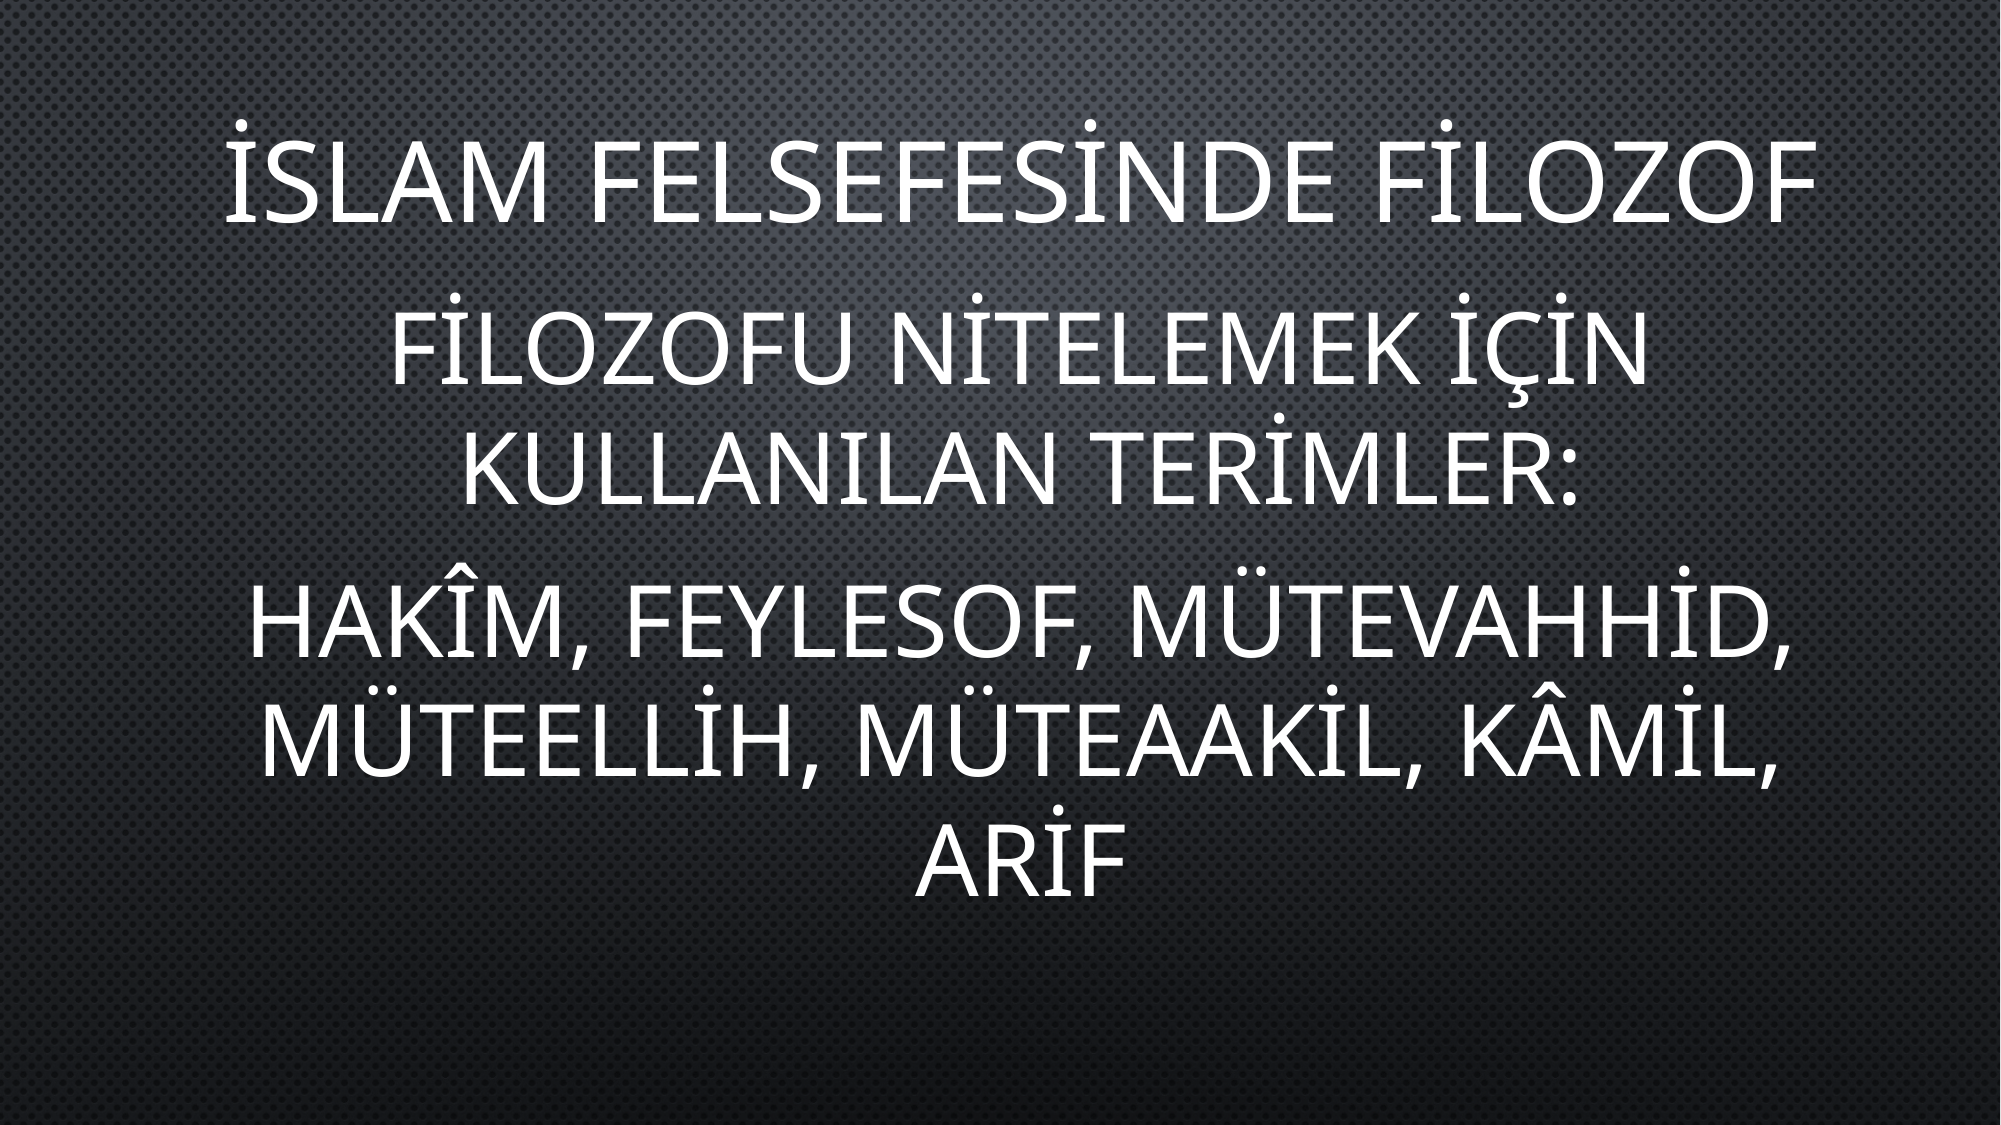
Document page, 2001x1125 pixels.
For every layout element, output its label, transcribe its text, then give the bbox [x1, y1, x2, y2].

list FİLOZOFU NİTELEMEK İÇİN KULLANILAN TERİMLER: HAKÎM, FEYLESOF, MÜTEVAHHİD, MÜTEELLİH, MÜTEAAKİL, KÂMİL, ARİF [146, 171, 1896, 1030]
title İSLAM FELSEFESİNDE FİLOZOF [173, 25, 1869, 171]
